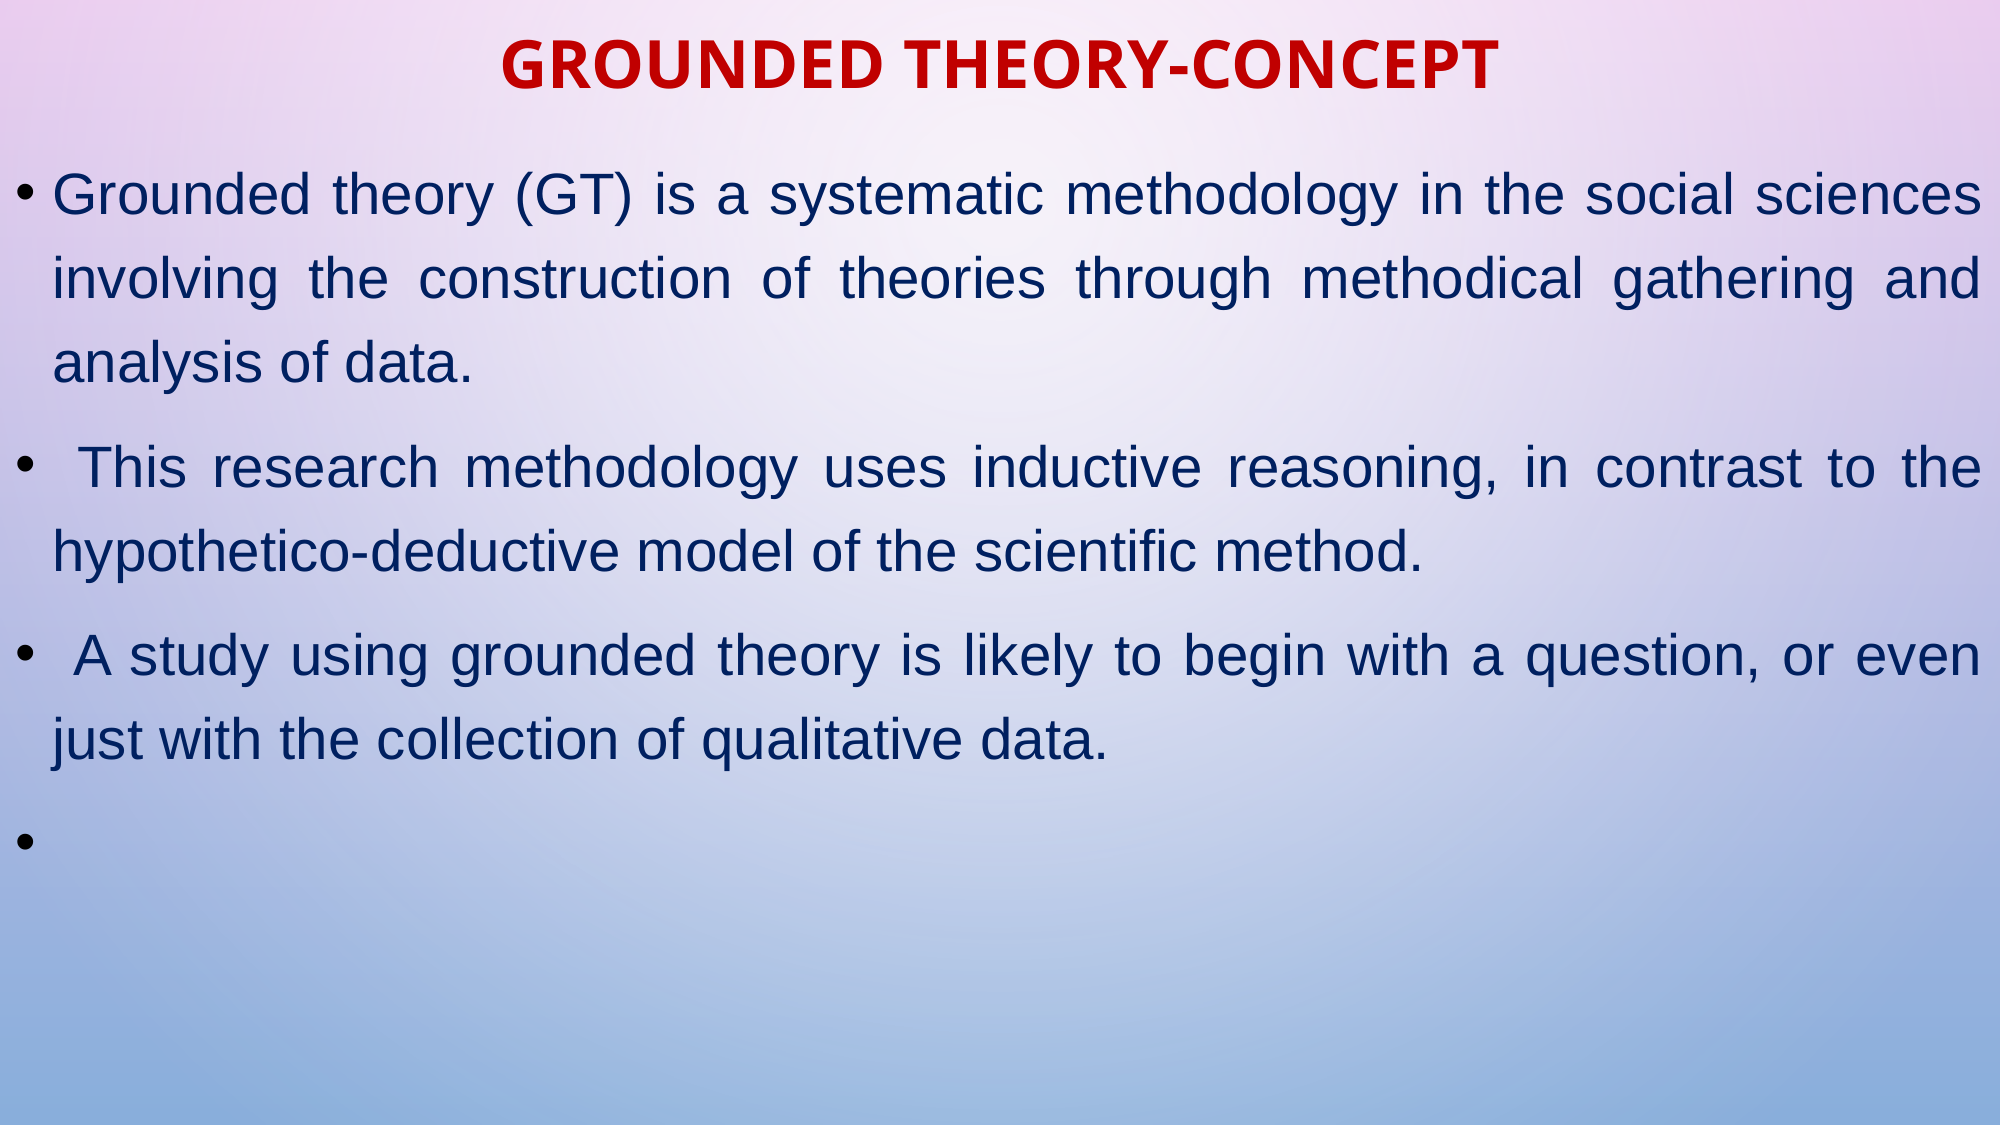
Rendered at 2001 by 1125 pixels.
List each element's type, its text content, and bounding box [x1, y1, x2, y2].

list Grounded theory (GT) is a systematic methodology in the social sciences involving the construction of theories through methodical gathering and analysis of data. This research methodology uses inductive reasoning, in contrast to the hypothetico-deductive model of the scientific method. A study using grounded theory is likely to begin with a question, or even just with the collection of qualitative data. [0, 134, 2000, 1125]
title Grounded theory-concept [0, 0, 2000, 134]
